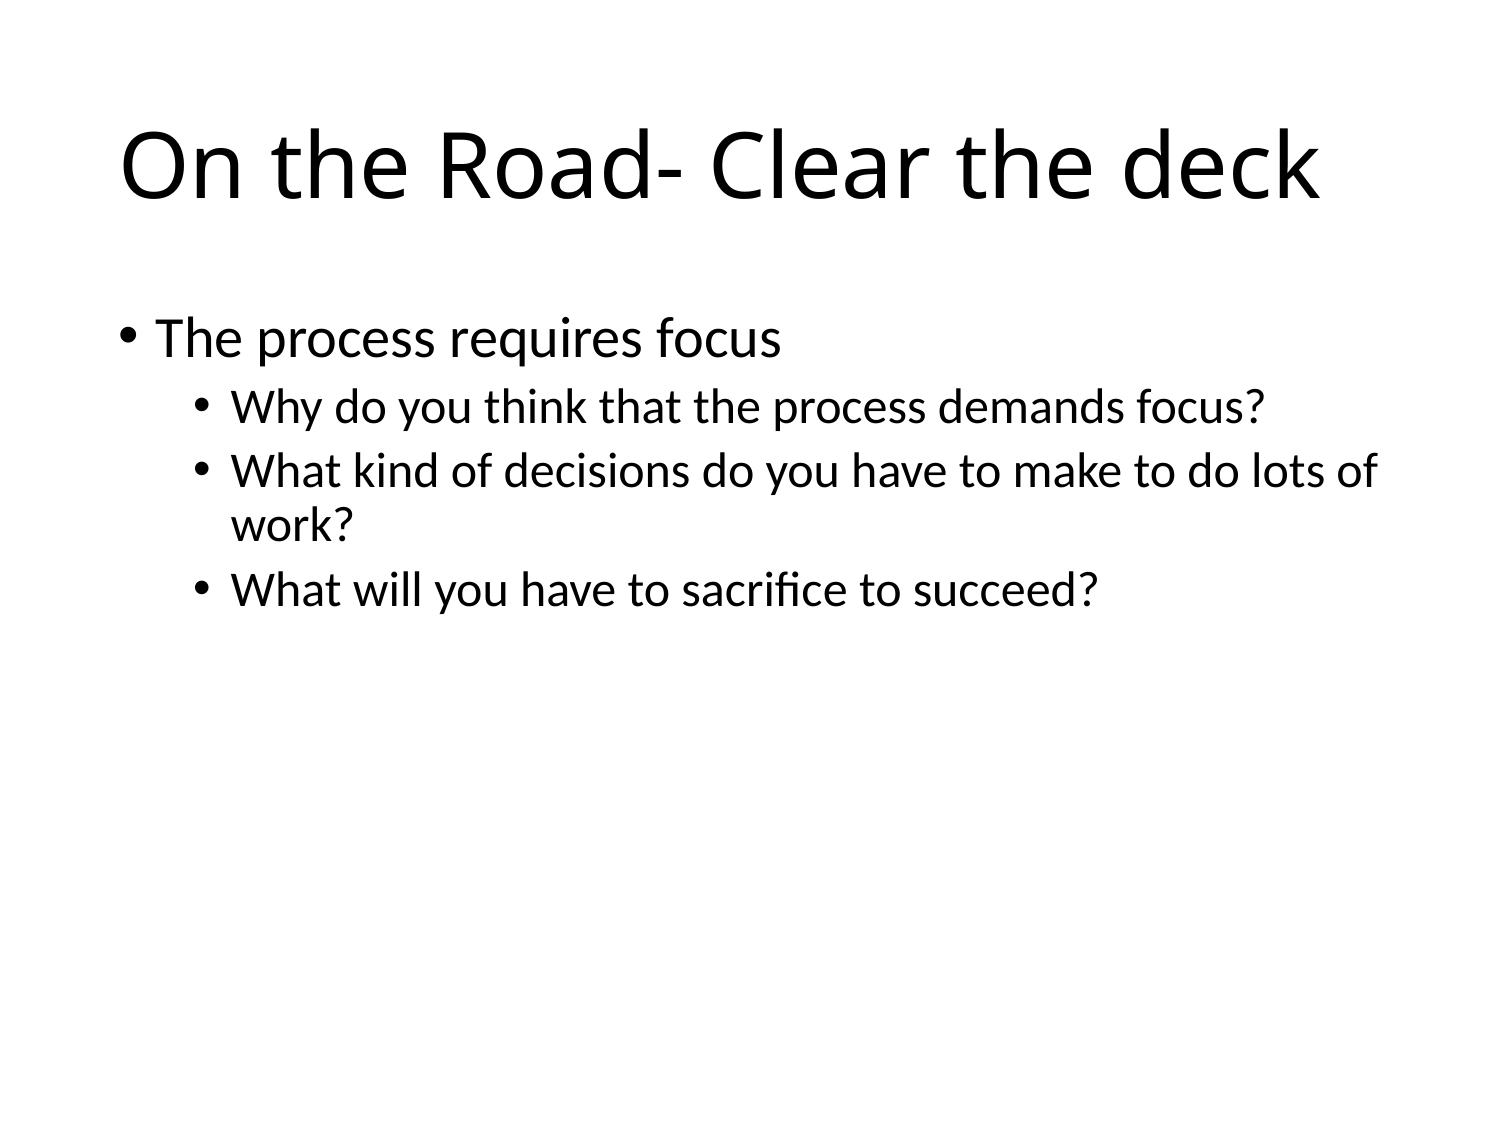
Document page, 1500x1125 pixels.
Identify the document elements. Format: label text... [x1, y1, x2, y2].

title On the Road- Clear the deck [103, 59, 1397, 278]
list The process requires focus Why do you think that the process demands focus? What kind of decisions do you have to make to do lots of work? What will you have to sacrifice to succeed? [103, 299, 1397, 1014]
